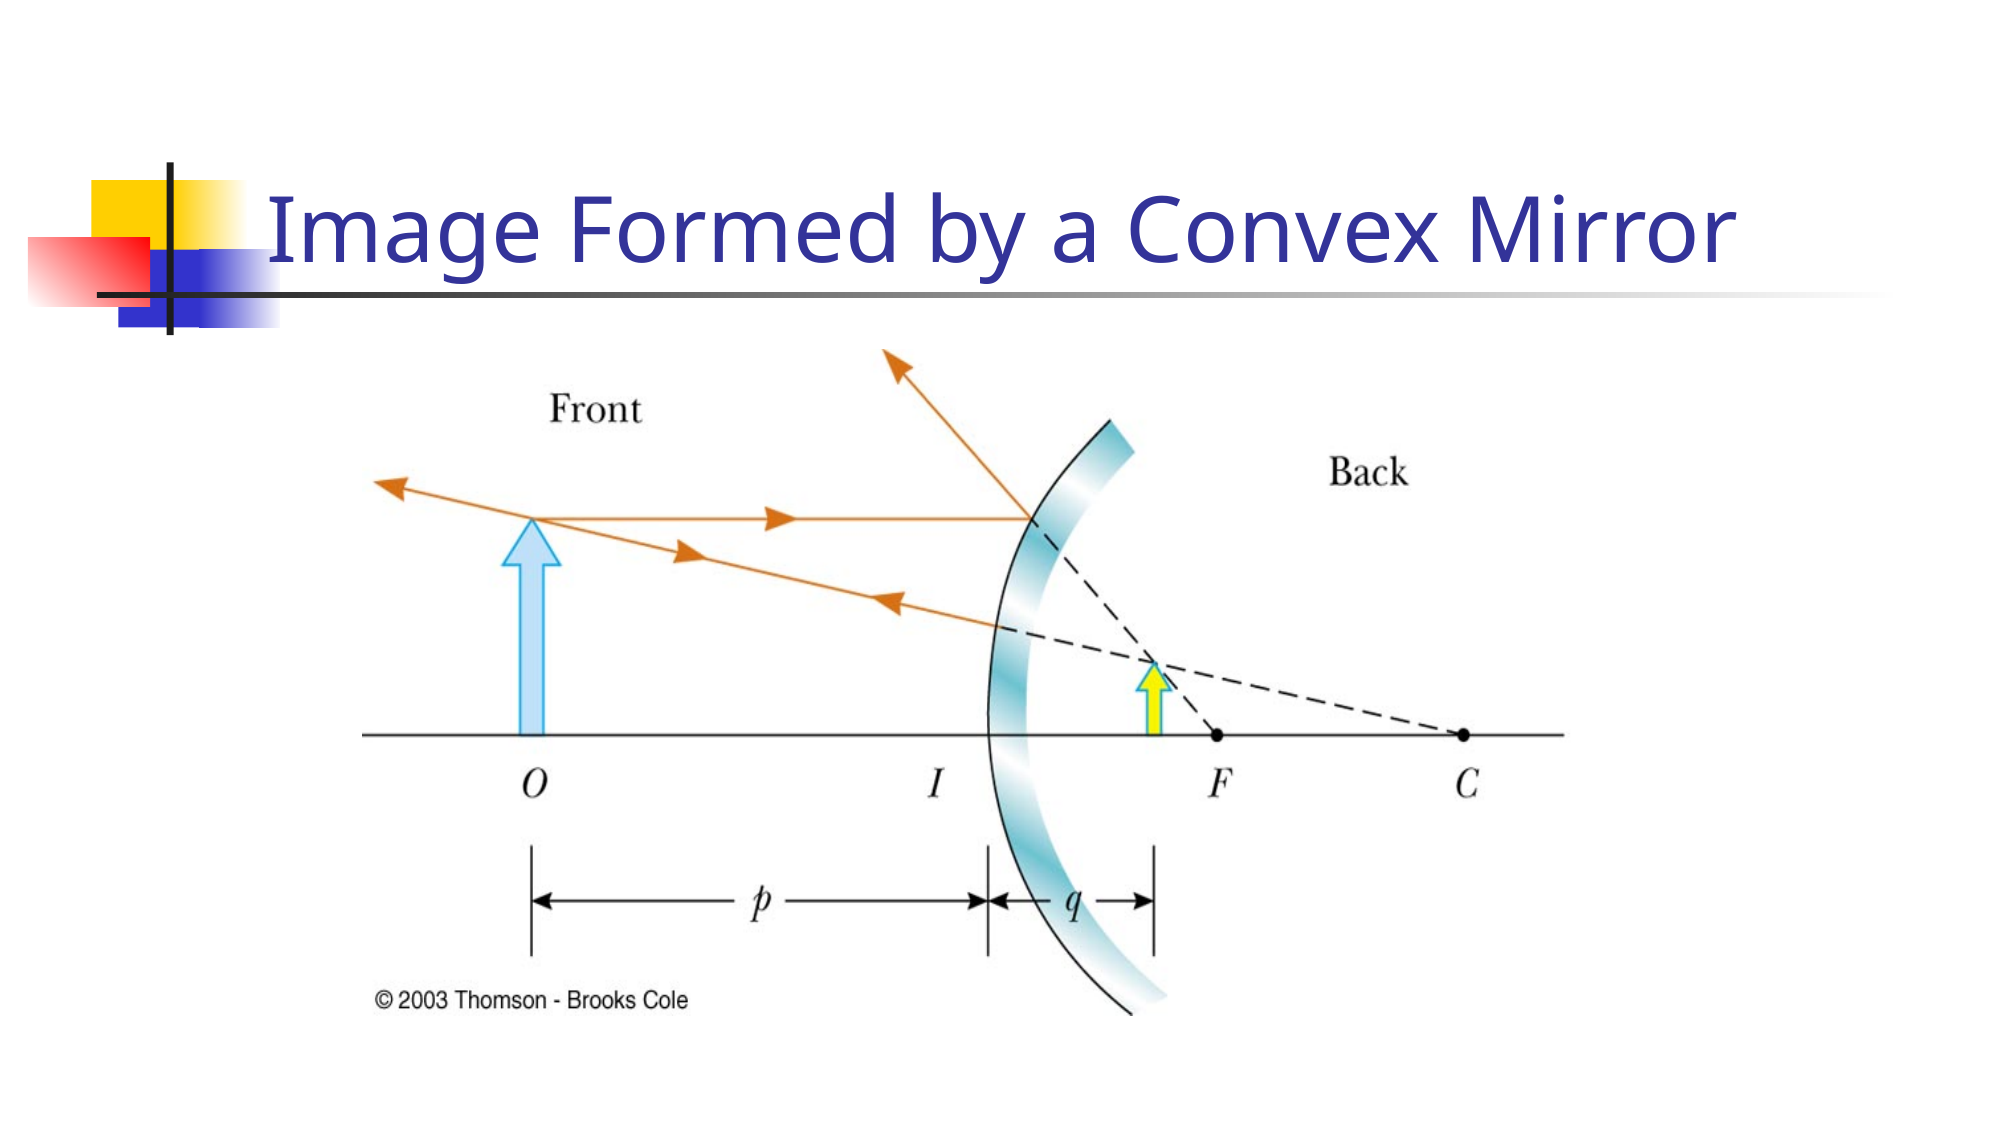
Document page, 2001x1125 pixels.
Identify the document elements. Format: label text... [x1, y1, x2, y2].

title Image Formed by a Convex Mirror [251, 101, 1957, 289]
picture [362, 349, 1700, 1016]
